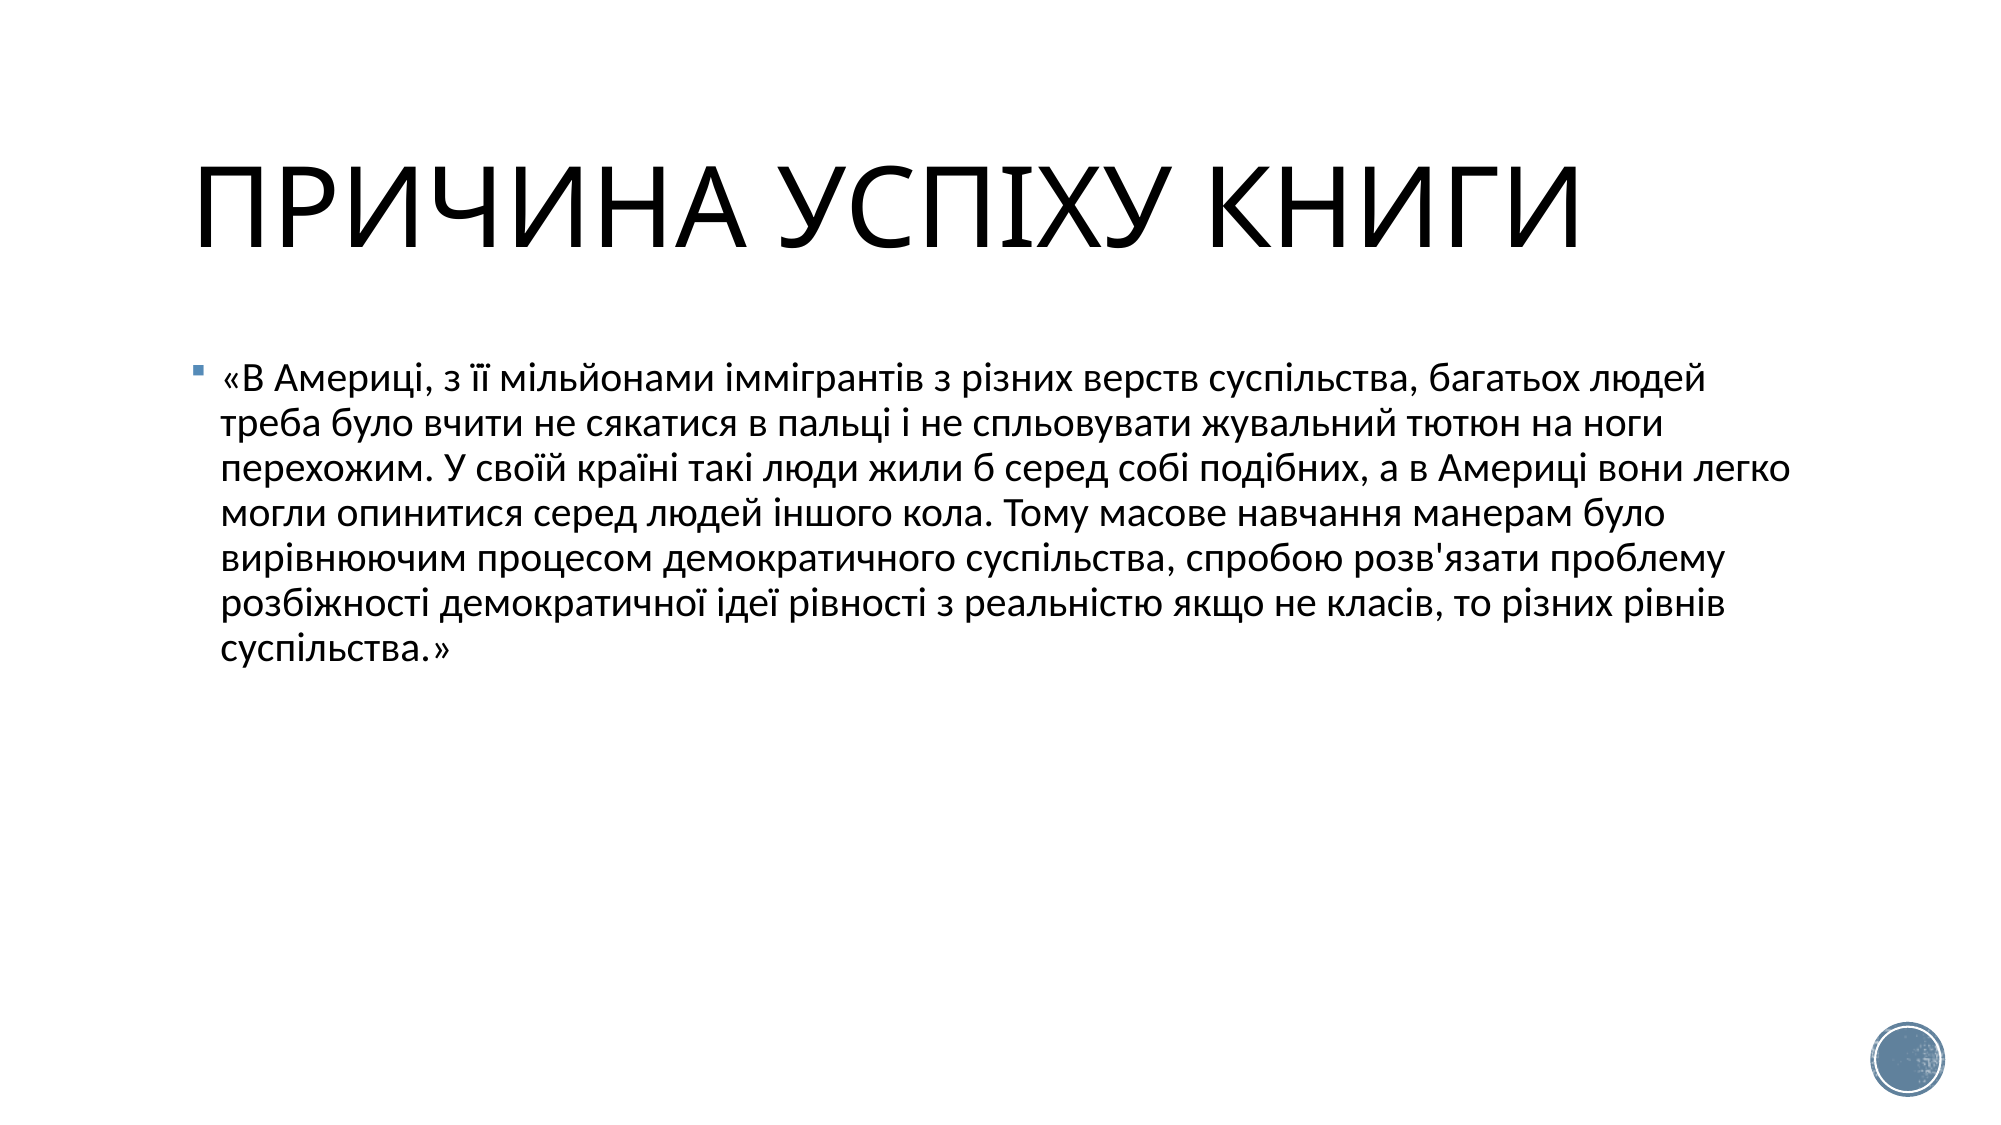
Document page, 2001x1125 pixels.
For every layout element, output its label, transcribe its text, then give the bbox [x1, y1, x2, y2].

list «В Америці, з її мільйонами іммігрантів з різних верств суспільства, багатьох людей треба було вчити не сякатися в пальці і не спльовувати жувальний тютюн на ноги перехожим. У своїй країні такі люди жили б серед собі подібних, а в Америці вони легко могли опинитися серед людей іншого кола. Тому масове навчання манерам було вирівнюючим процесом демократичного суспільства, спробою розв'язати проблему розбіжності демократичної ідеї рівності з реальністю якщо не класів, то різних рівнів суспільства.» [175, 348, 1826, 1013]
title Причина успіху книги [175, 79, 1826, 344]
